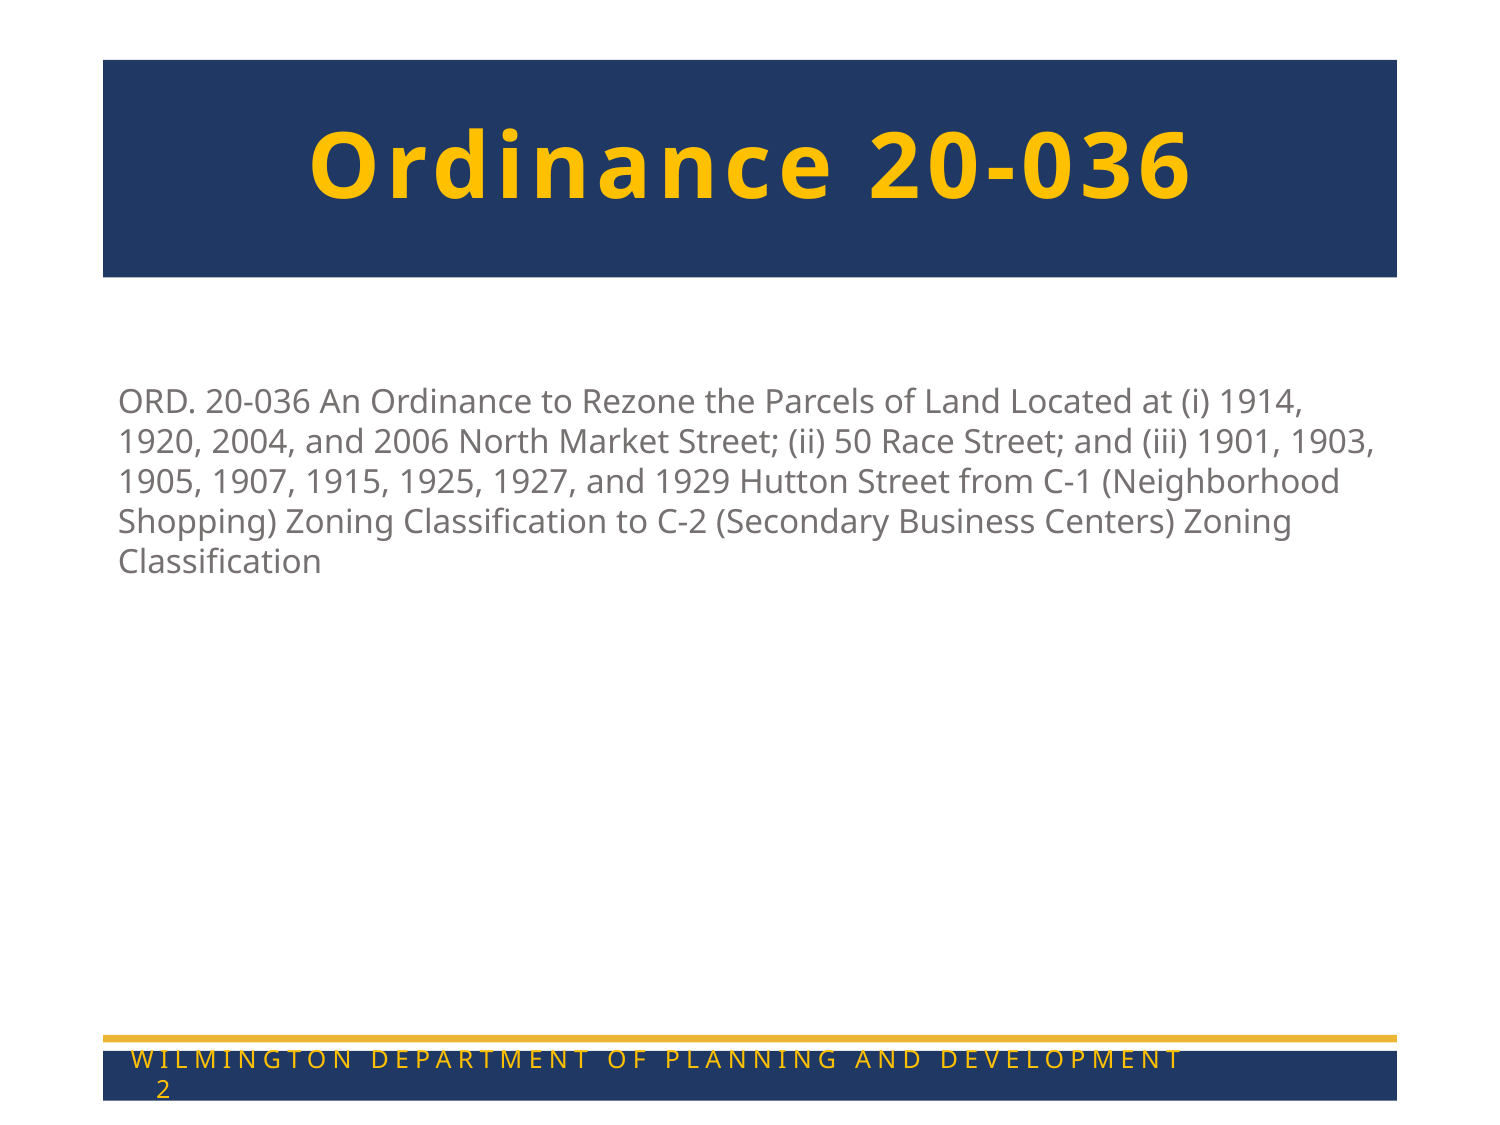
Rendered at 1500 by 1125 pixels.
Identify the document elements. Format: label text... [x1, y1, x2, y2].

text_box ORD. 20-036 An Ordinance to Rezone the Parcels of Land Located at (i) 1914, 1920, 2004, and 2006 North Market Street; (ii) 50 Race Street; and (iii) 1901, 1903, 1905, 1907, 1915, 1925, 1927, and 1929 Hutton Street from C-1 (Neighborhood Shopping) Zoning Classification to C-2 (Secondary Business Centers) Zoning Classification [103, 373, 1397, 588]
title Ordinance 20-036 [103, 59, 1397, 278]
